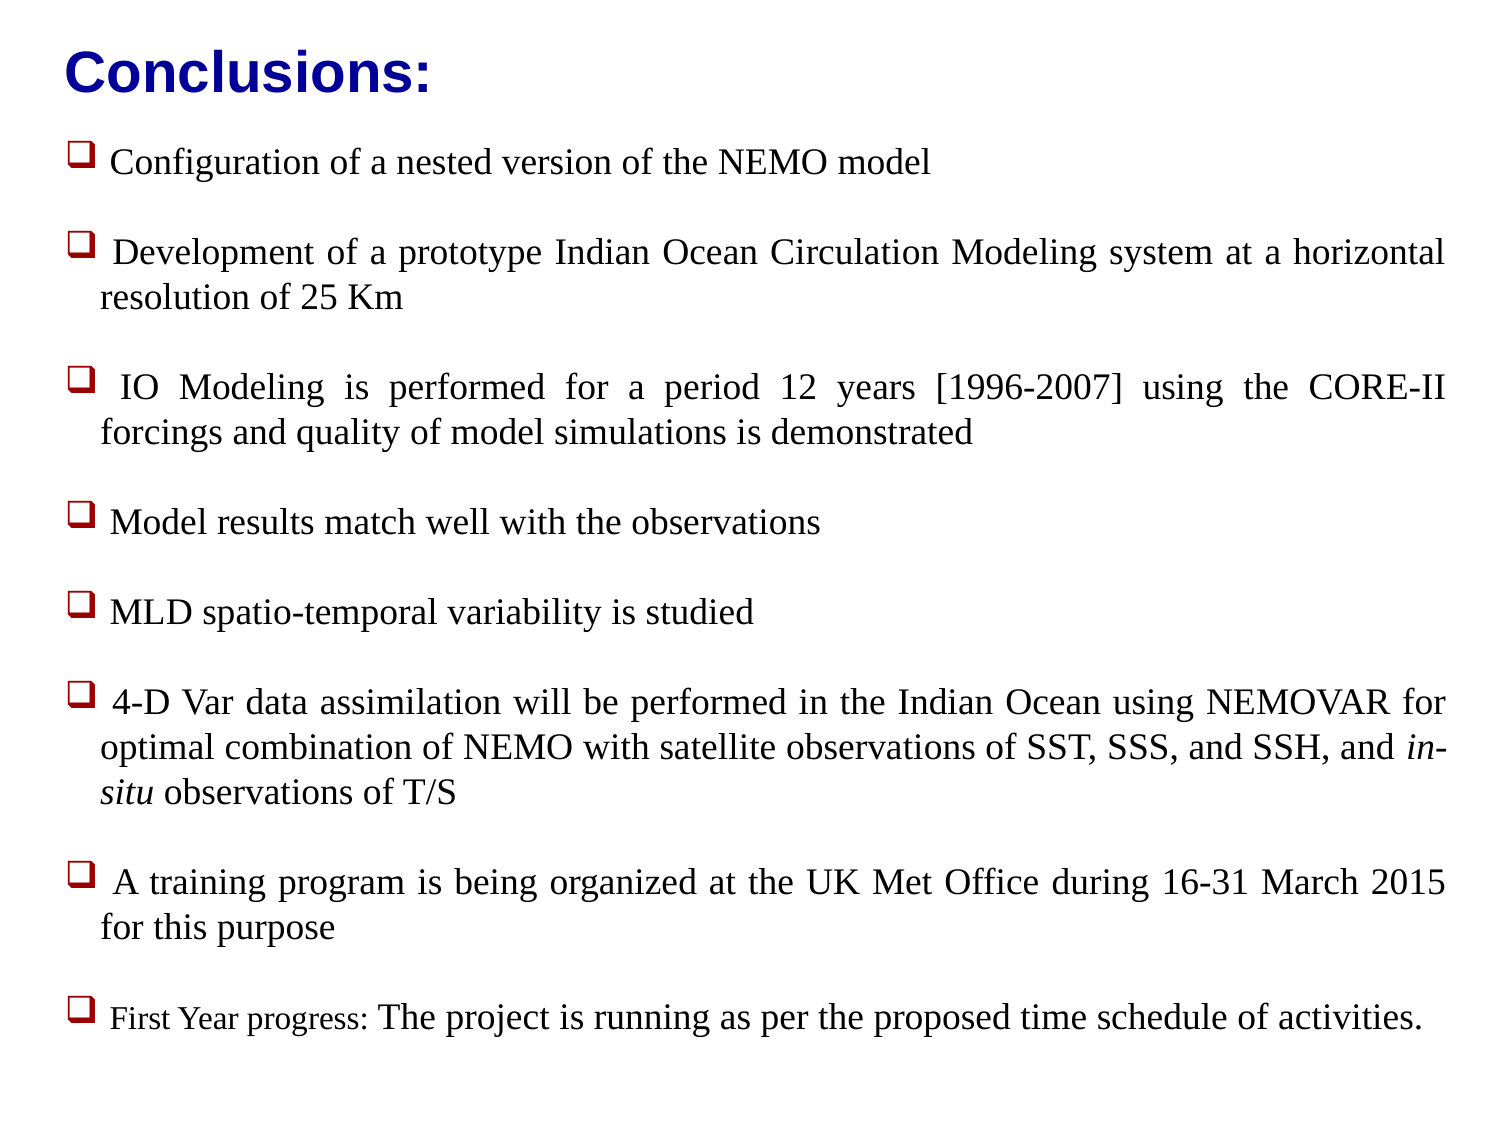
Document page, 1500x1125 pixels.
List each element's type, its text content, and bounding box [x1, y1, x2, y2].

text_box Configuration of a nested version of the NEMO model Development of a prototype Indian Ocean Circulation Modeling system at a horizontal resolution of 25 Km IO Modeling is performed for a period 12 years [1996-2007] using the CORE-II forcings and quality of model simulations is demonstrated Model results match well with the observations MLD spatio-temporal variability is studied 4-D Var data assimilation will be performed in the Indian Ocean using NEMOVAR for optimal combination of NEMO with satellite observations of SST, SSS, and SSH, and in-situ observations of T/S A training program is being organized at the UK Met Office during 16-31 March 2015 for this purpose First Year progress: The project is running as per the proposed time schedule of activities. [49, 129, 1463, 1045]
text_box Conclusions: [49, 26, 575, 112]
